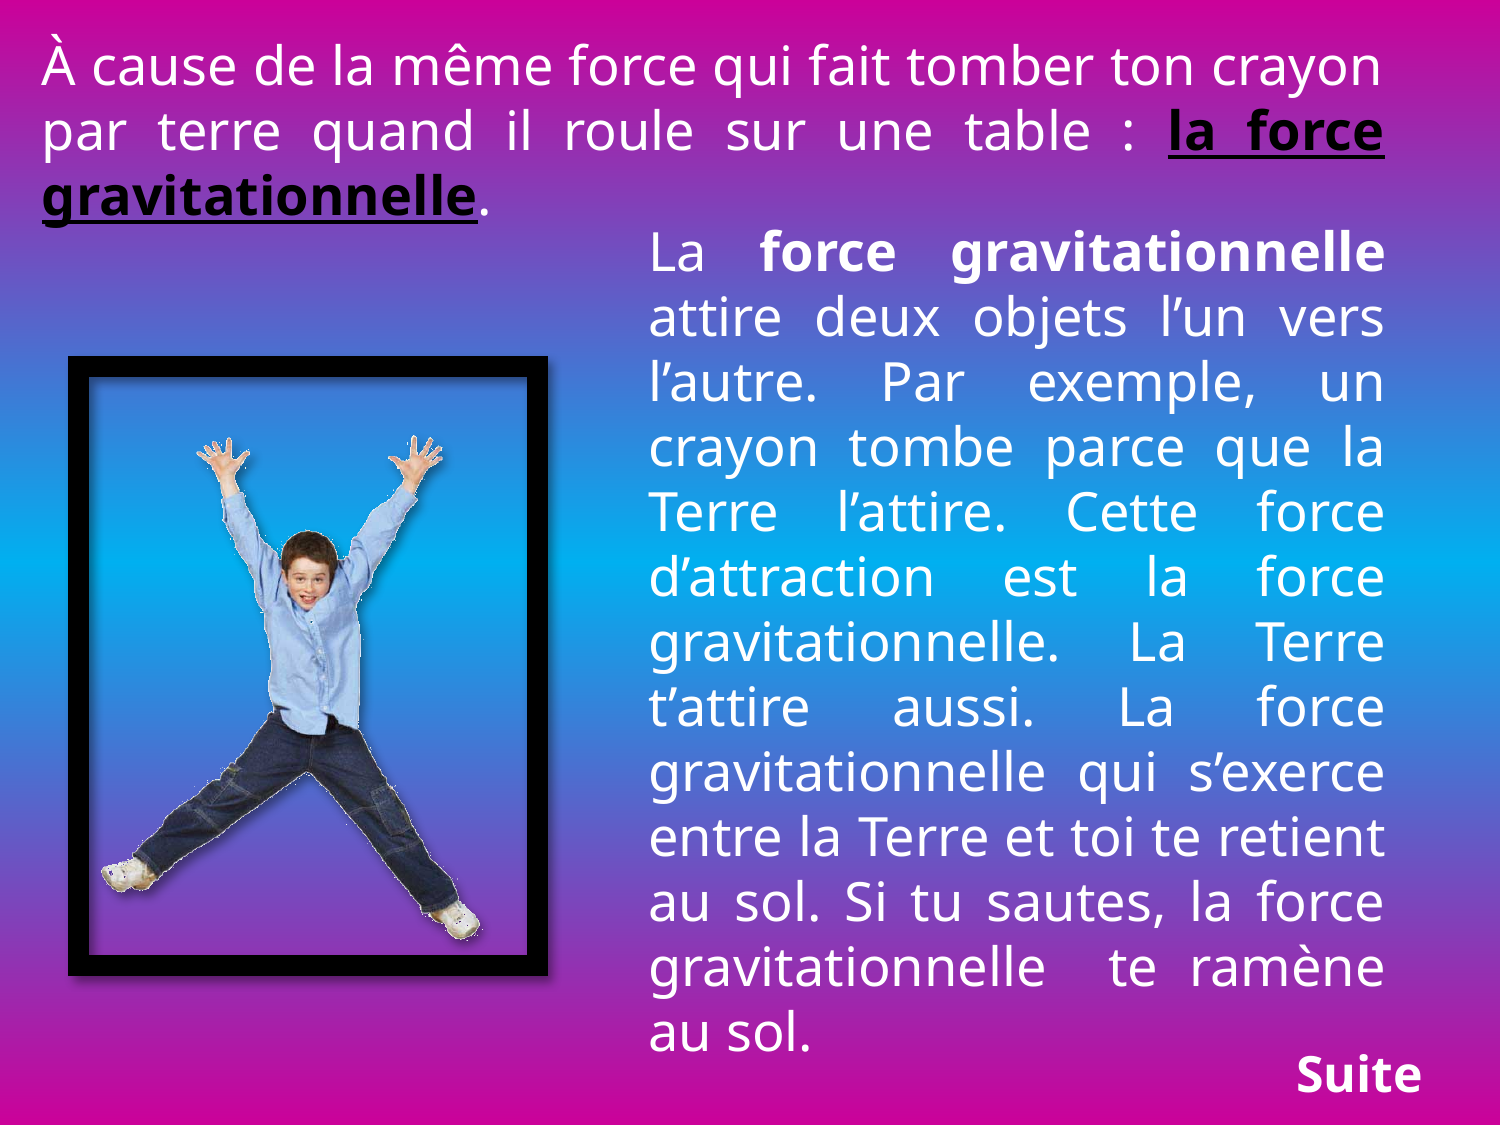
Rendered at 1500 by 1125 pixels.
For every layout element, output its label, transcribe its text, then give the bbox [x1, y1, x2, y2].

picture [88, 376, 528, 956]
text_box Suite [1281, 1034, 1447, 1110]
text_box À cause de la même force qui fait tomber ton crayon par terre quand il roule sur une table : la force gravitationnelle. [27, 24, 1400, 234]
text_box La force gravitationnelle attire deux objets l’un vers l’autre. Par exemple, un crayon tombe parce que la Terre l’attire. Cette force d’attraction est la force gravitationnelle. La Terre t’attire aussi. La force gravitationnelle qui s’exerce entre la Terre et toi te retient au sol. Si tu sautes, la force gravitationnelle te ramène au sol. [633, 210, 1402, 1070]
